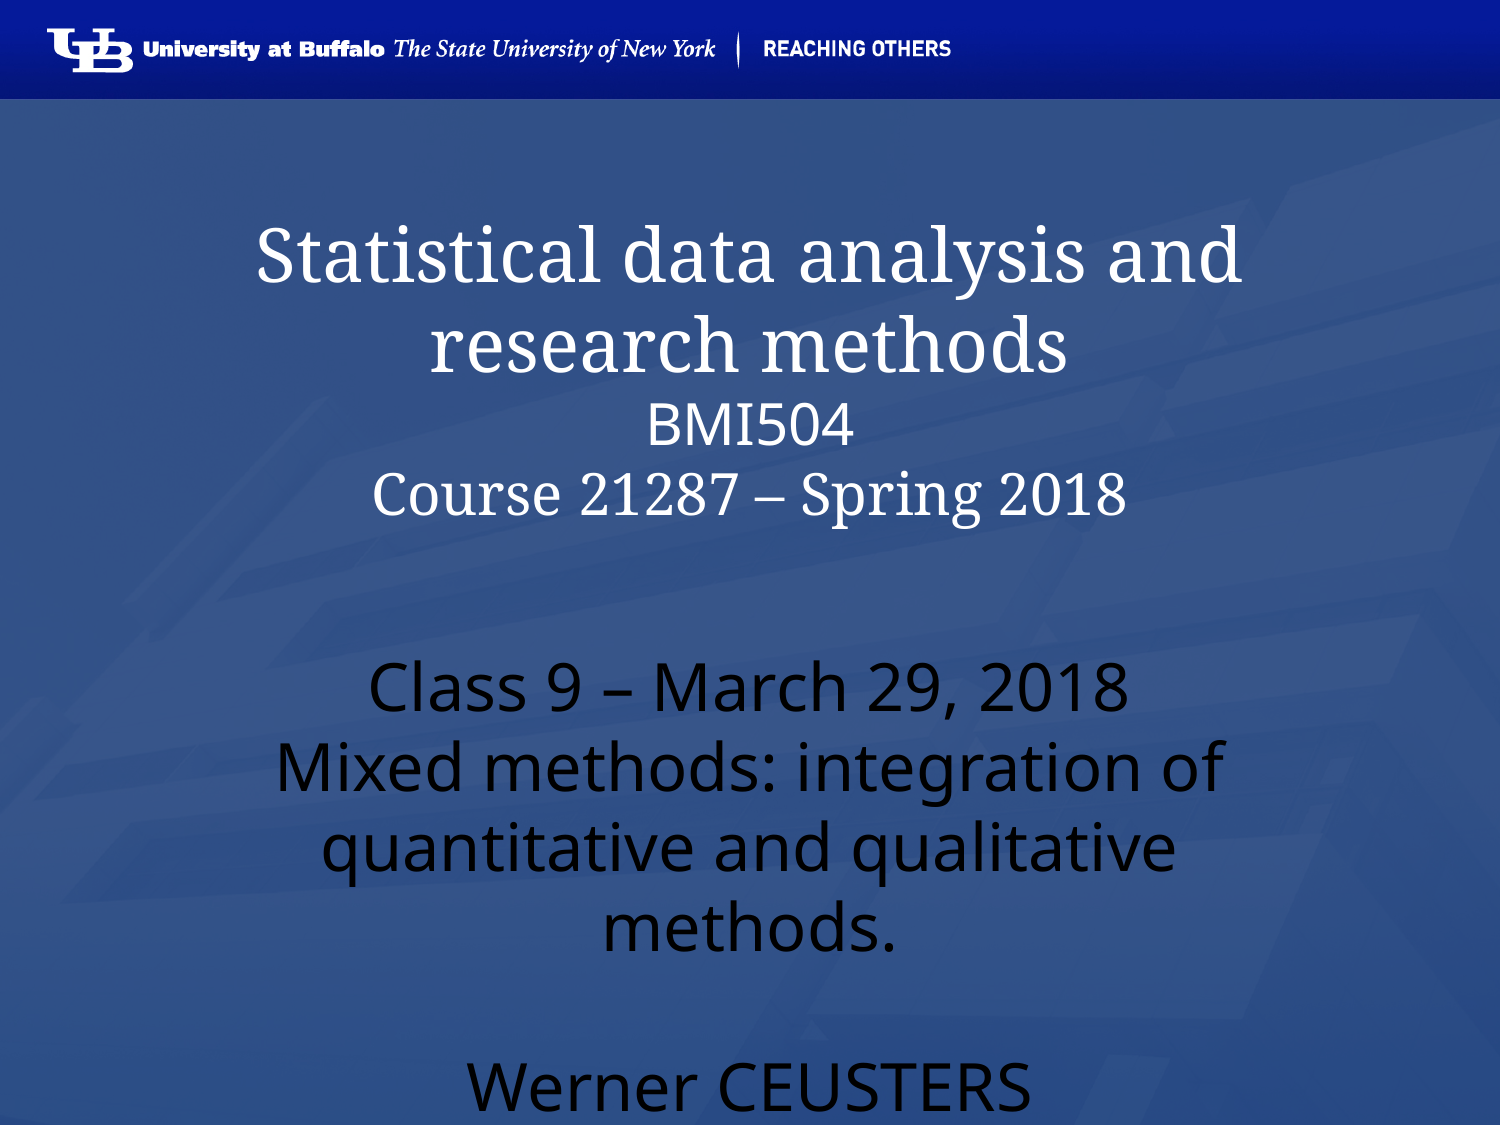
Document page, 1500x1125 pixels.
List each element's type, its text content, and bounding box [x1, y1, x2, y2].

subtitle Class 9 – March 29, 2018 Mixed methods: integration of quantitative and qualitative methods. Werner CEUSTERS [225, 637, 1275, 925]
title Statistical data analysis and research methods BMI504 Course 21287 – Spring 2018 [112, 200, 1388, 442]
picture [0, 0, 1500, 99]
